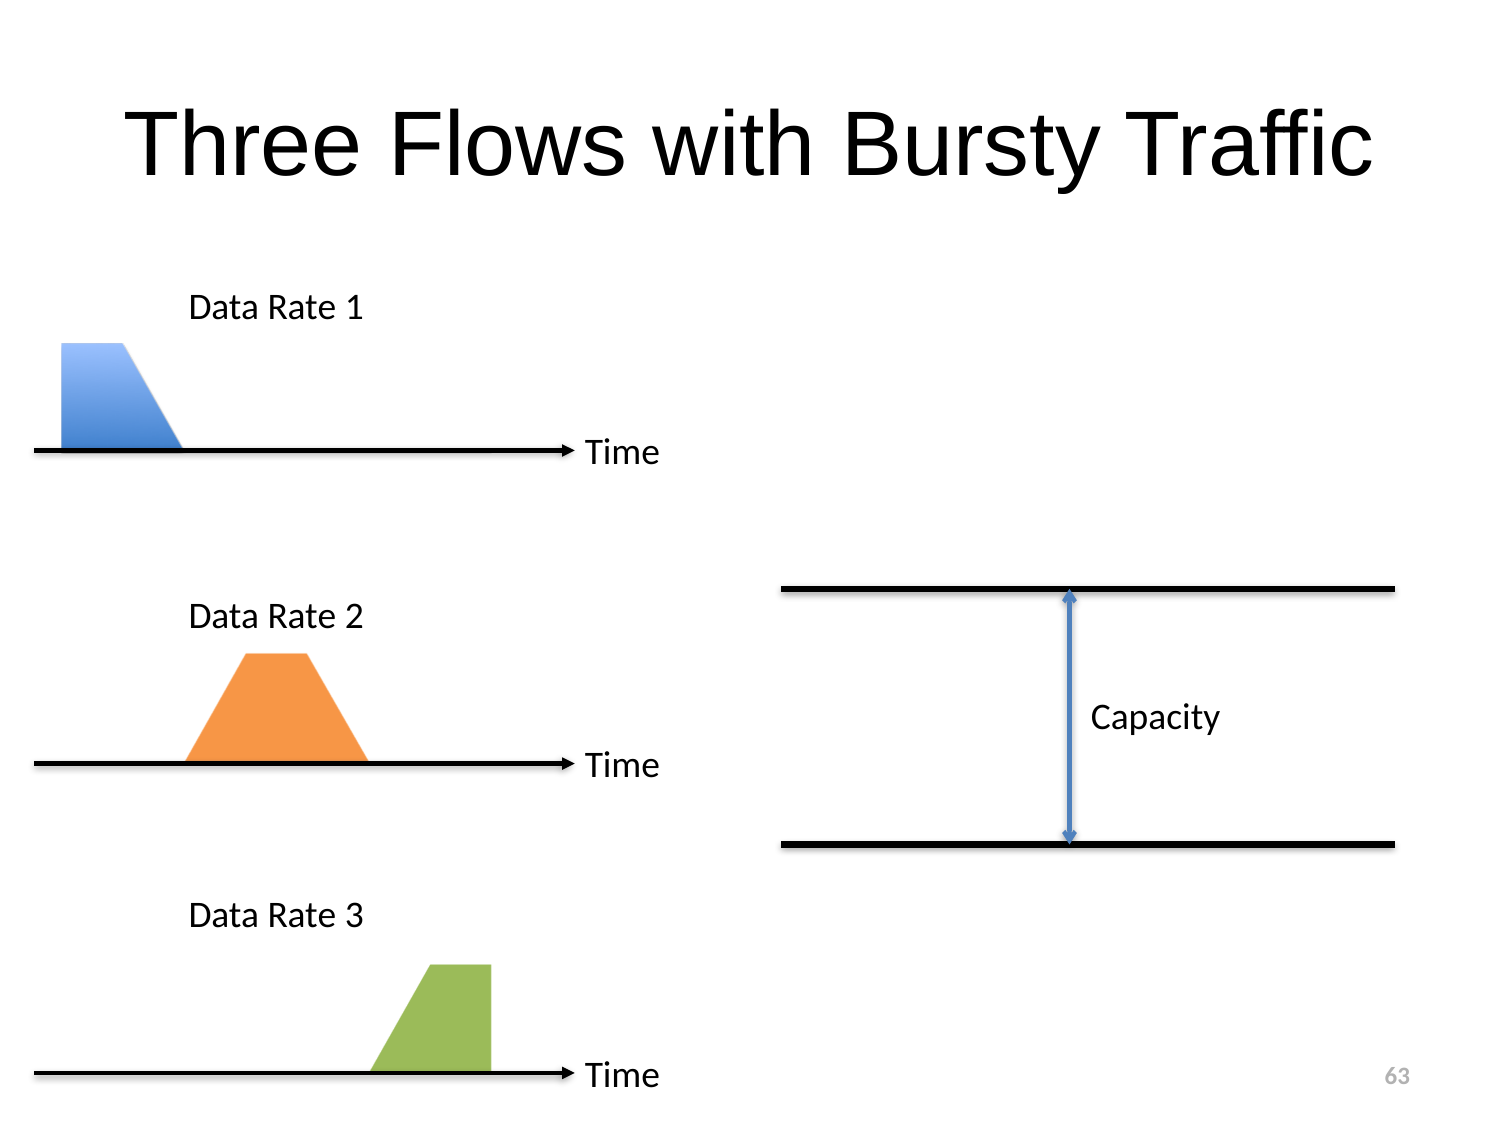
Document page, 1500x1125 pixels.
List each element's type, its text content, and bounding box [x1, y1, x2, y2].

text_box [1070, 588, 1396, 845]
title Three Flows with Bursty Traffic [75, 45, 1425, 233]
text_box Time [570, 419, 713, 479]
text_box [25, 466, 527, 809]
text_box Time [570, 732, 700, 793]
slide_number 63 [1074, 1044, 1425, 1105]
text_box Time [570, 1042, 713, 1103]
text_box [25, 155, 527, 465]
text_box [25, 815, 527, 1120]
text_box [780, 588, 1069, 845]
